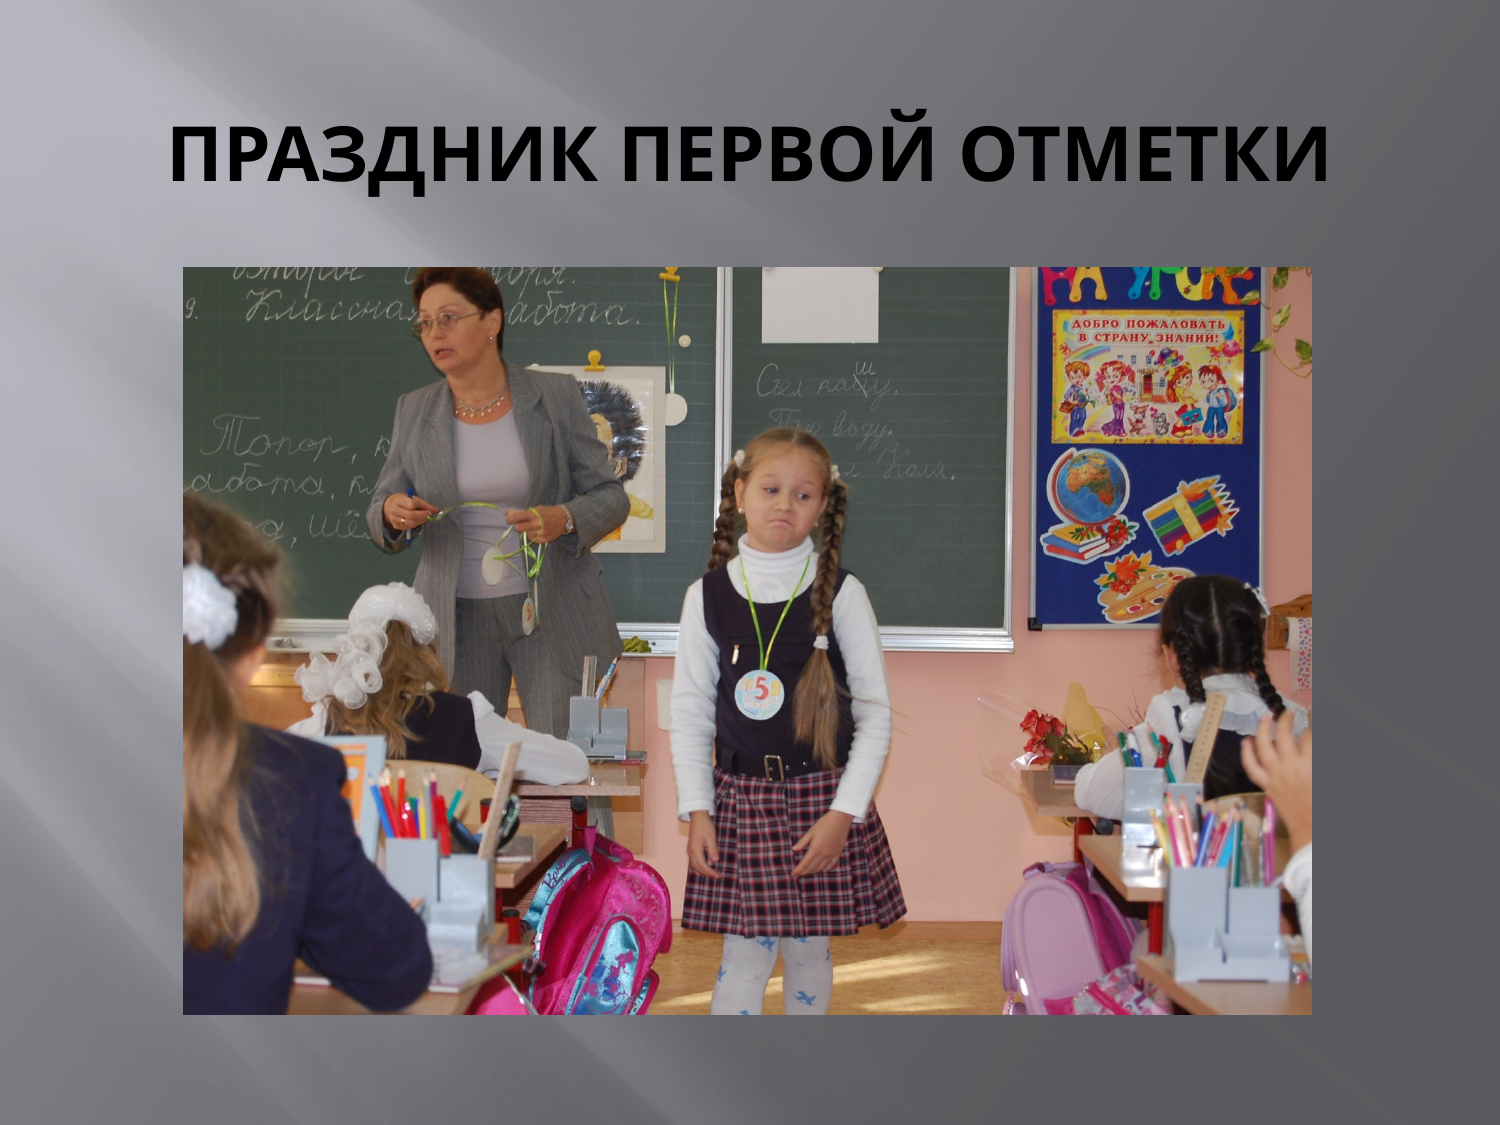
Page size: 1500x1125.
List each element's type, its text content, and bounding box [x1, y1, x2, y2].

picture [182, 266, 1312, 1016]
title Праздник первой отметки [112, 54, 1388, 197]
